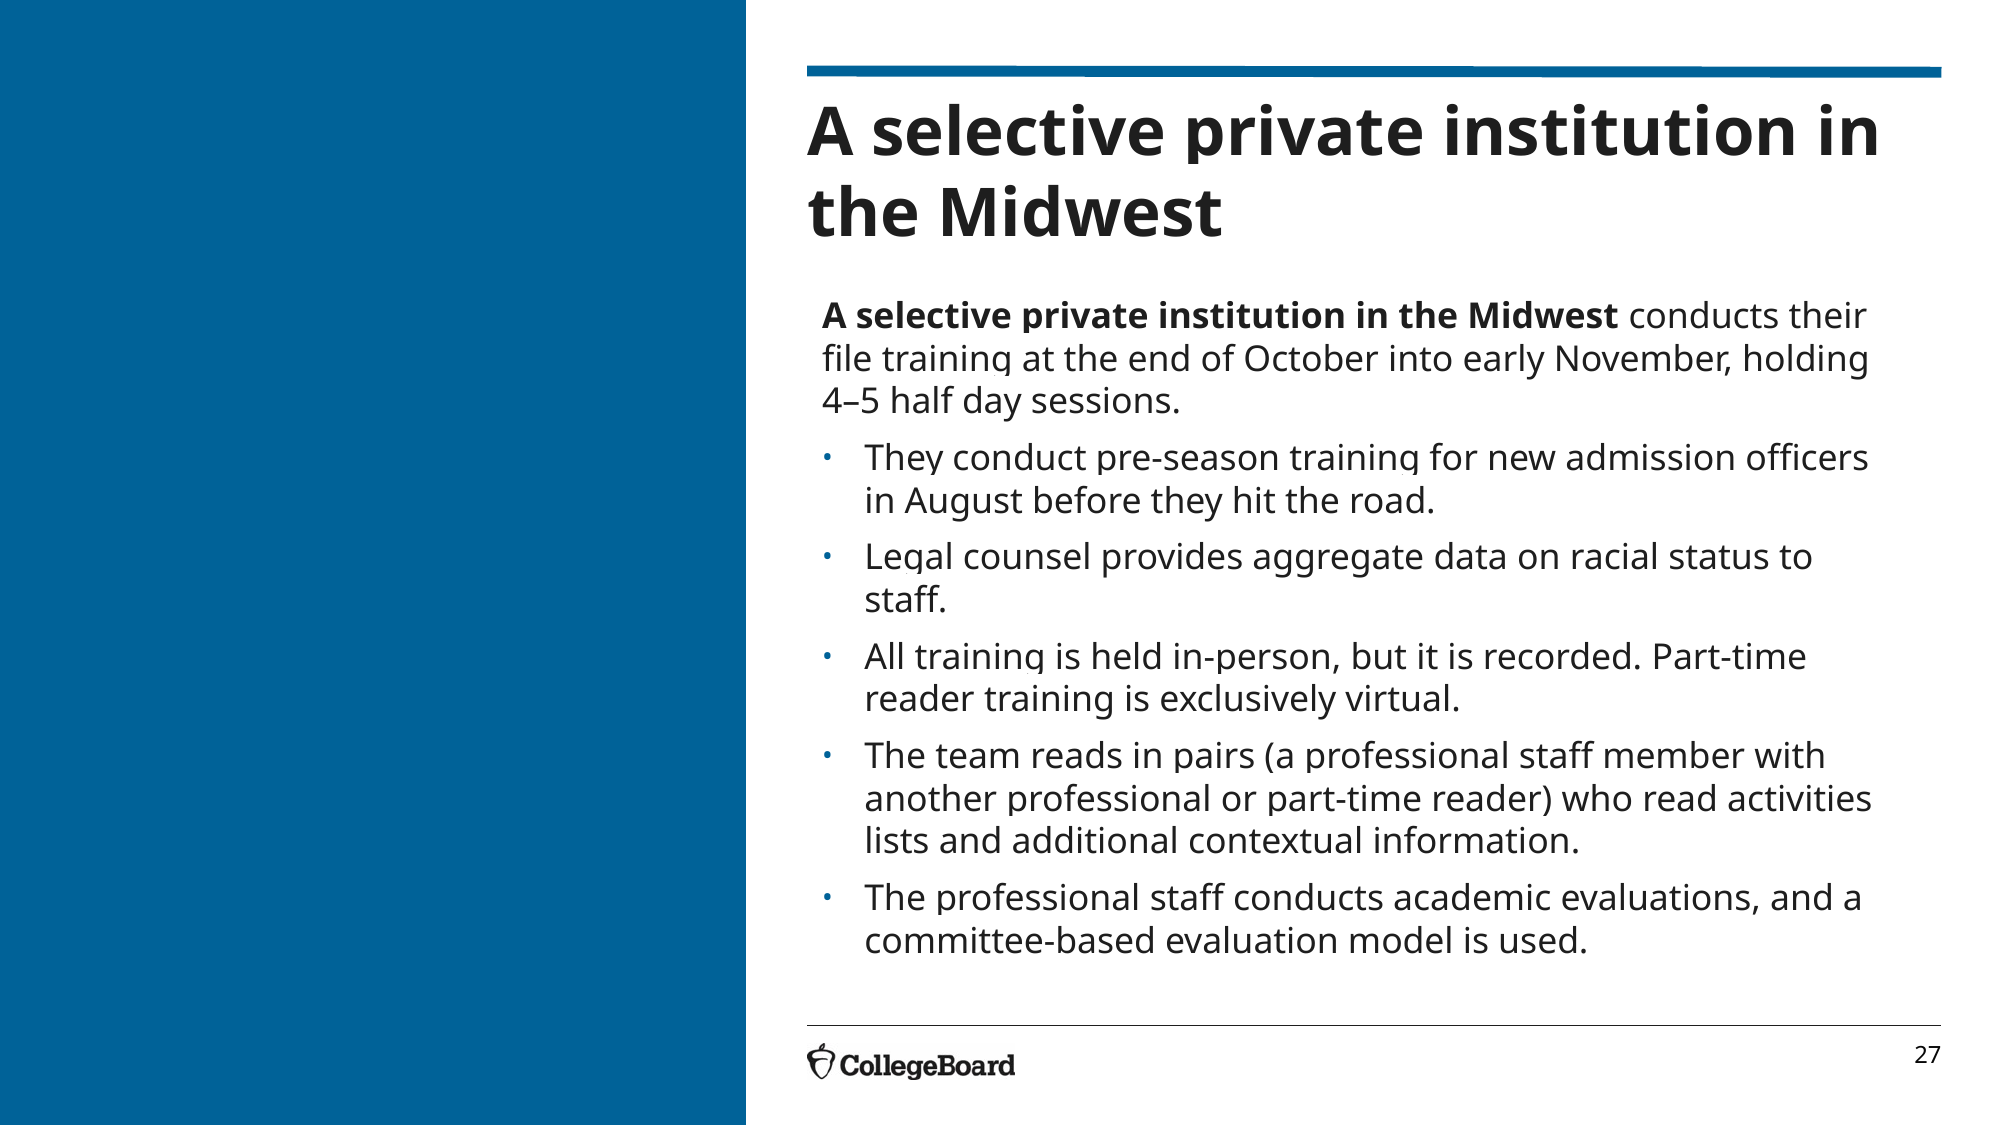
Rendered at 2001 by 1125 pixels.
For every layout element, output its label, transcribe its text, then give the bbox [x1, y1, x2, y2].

title A selective private institution in the Midwest [806, 88, 1911, 157]
picture [807, 1043, 1015, 1080]
list A selective private institution in the Midwest conducts their file training at the end of October into early November, holding 4–5 half day sessions. They conduct pre-season training for new admission officers in August before they hit the road. Legal counsel provides aggregate data on racial status to staff. All training is held in-person, but it is recorded. Part-time reader training is exclusively virtual. The team reads in pairs (a professional staff member with another professional or part-time reader) who read activities lists and additional contextual information. The professional staff conducts academic evaluations, and a committee-based evaluation model is used. [807, 285, 1910, 1009]
